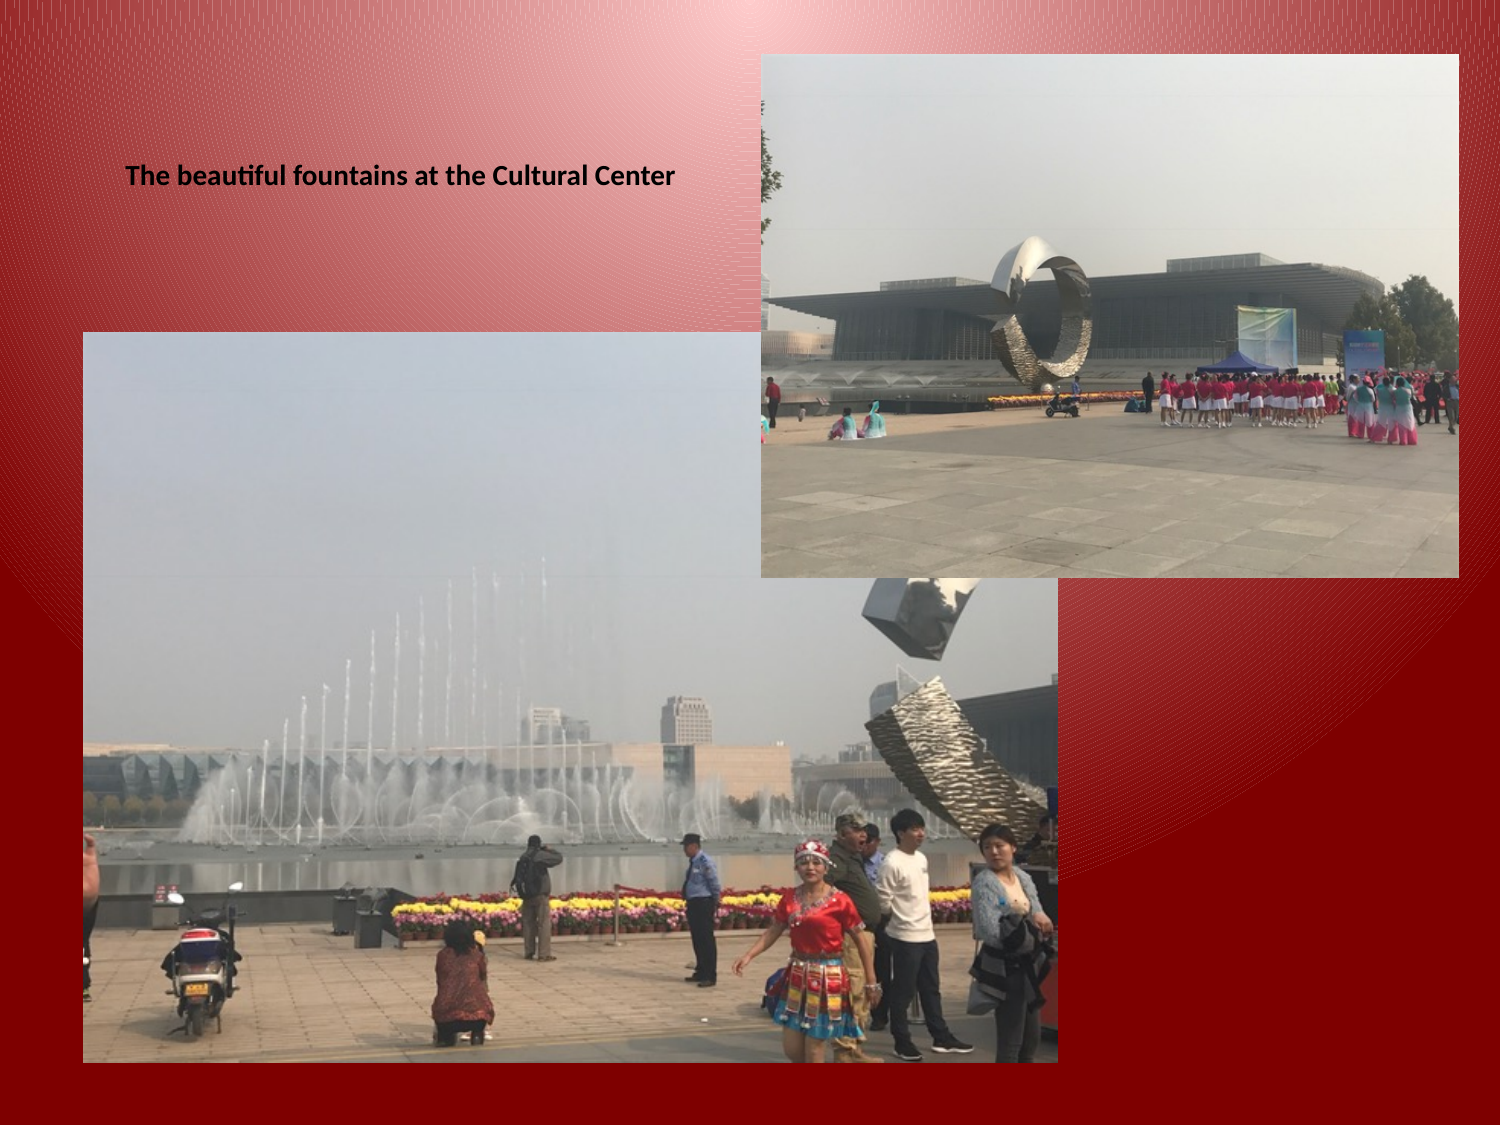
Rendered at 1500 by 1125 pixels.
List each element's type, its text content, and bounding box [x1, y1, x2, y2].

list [761, 54, 1459, 578]
title The beautiful fountains at the Cultural Center [75, 45, 727, 303]
picture [83, 331, 1058, 1063]
